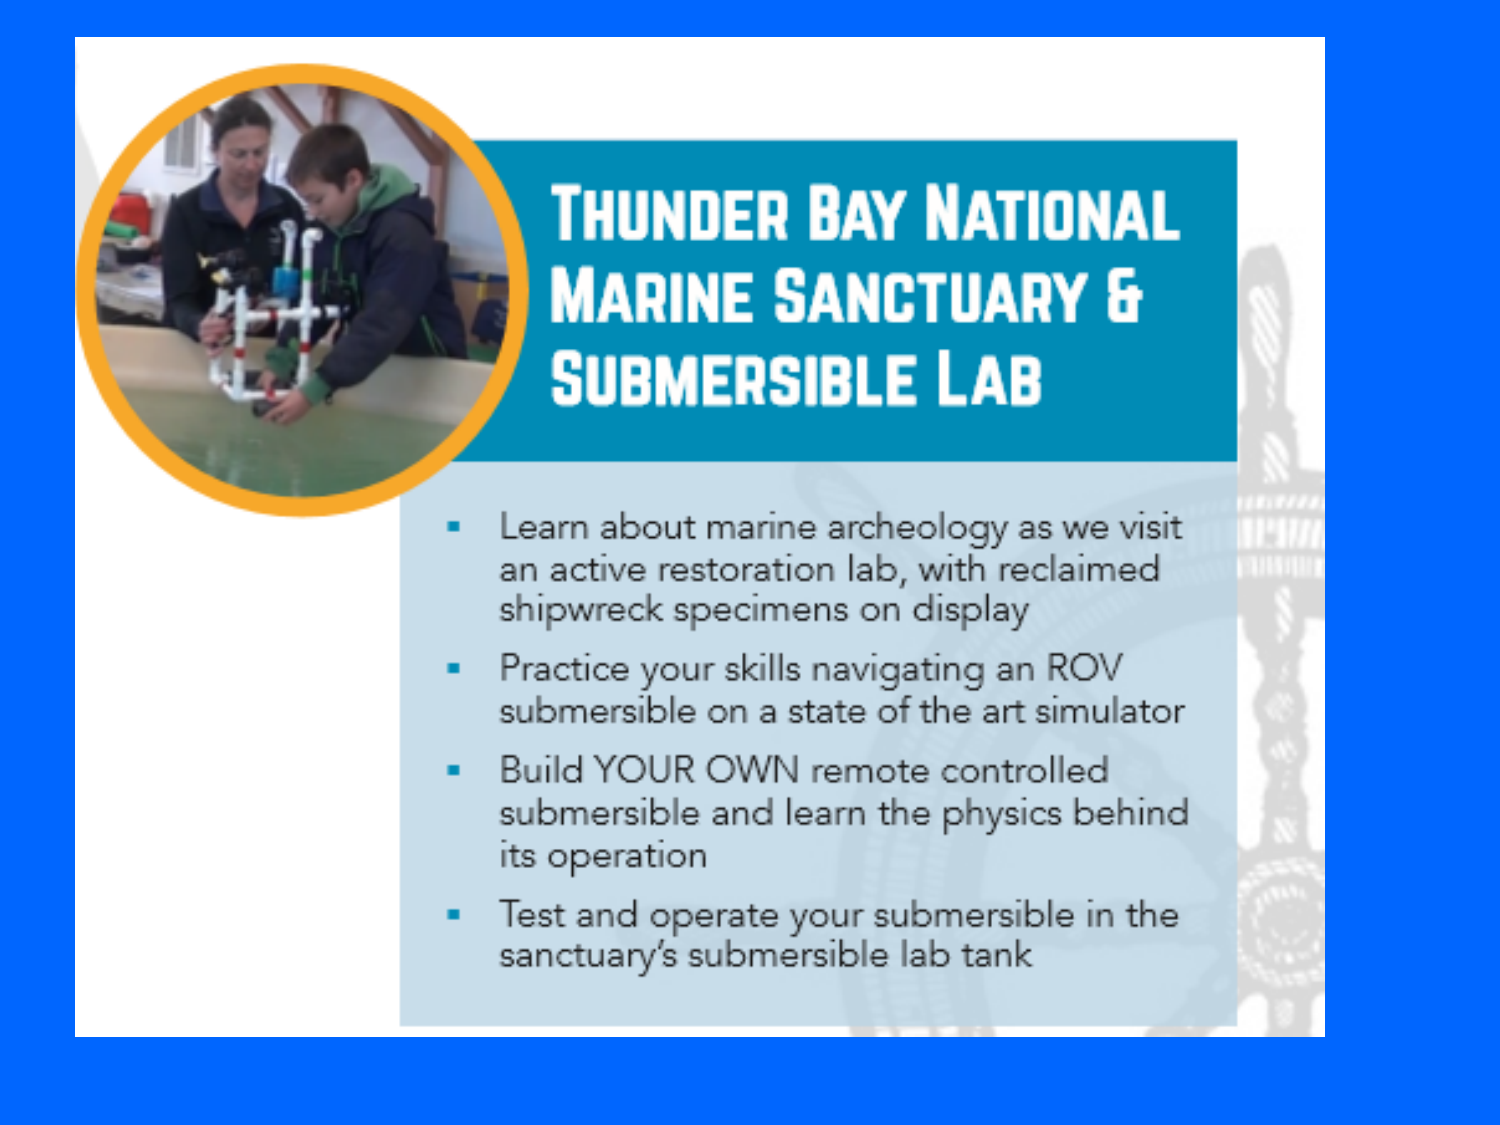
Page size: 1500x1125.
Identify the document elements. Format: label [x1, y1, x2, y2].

picture [74, 37, 1326, 1037]
